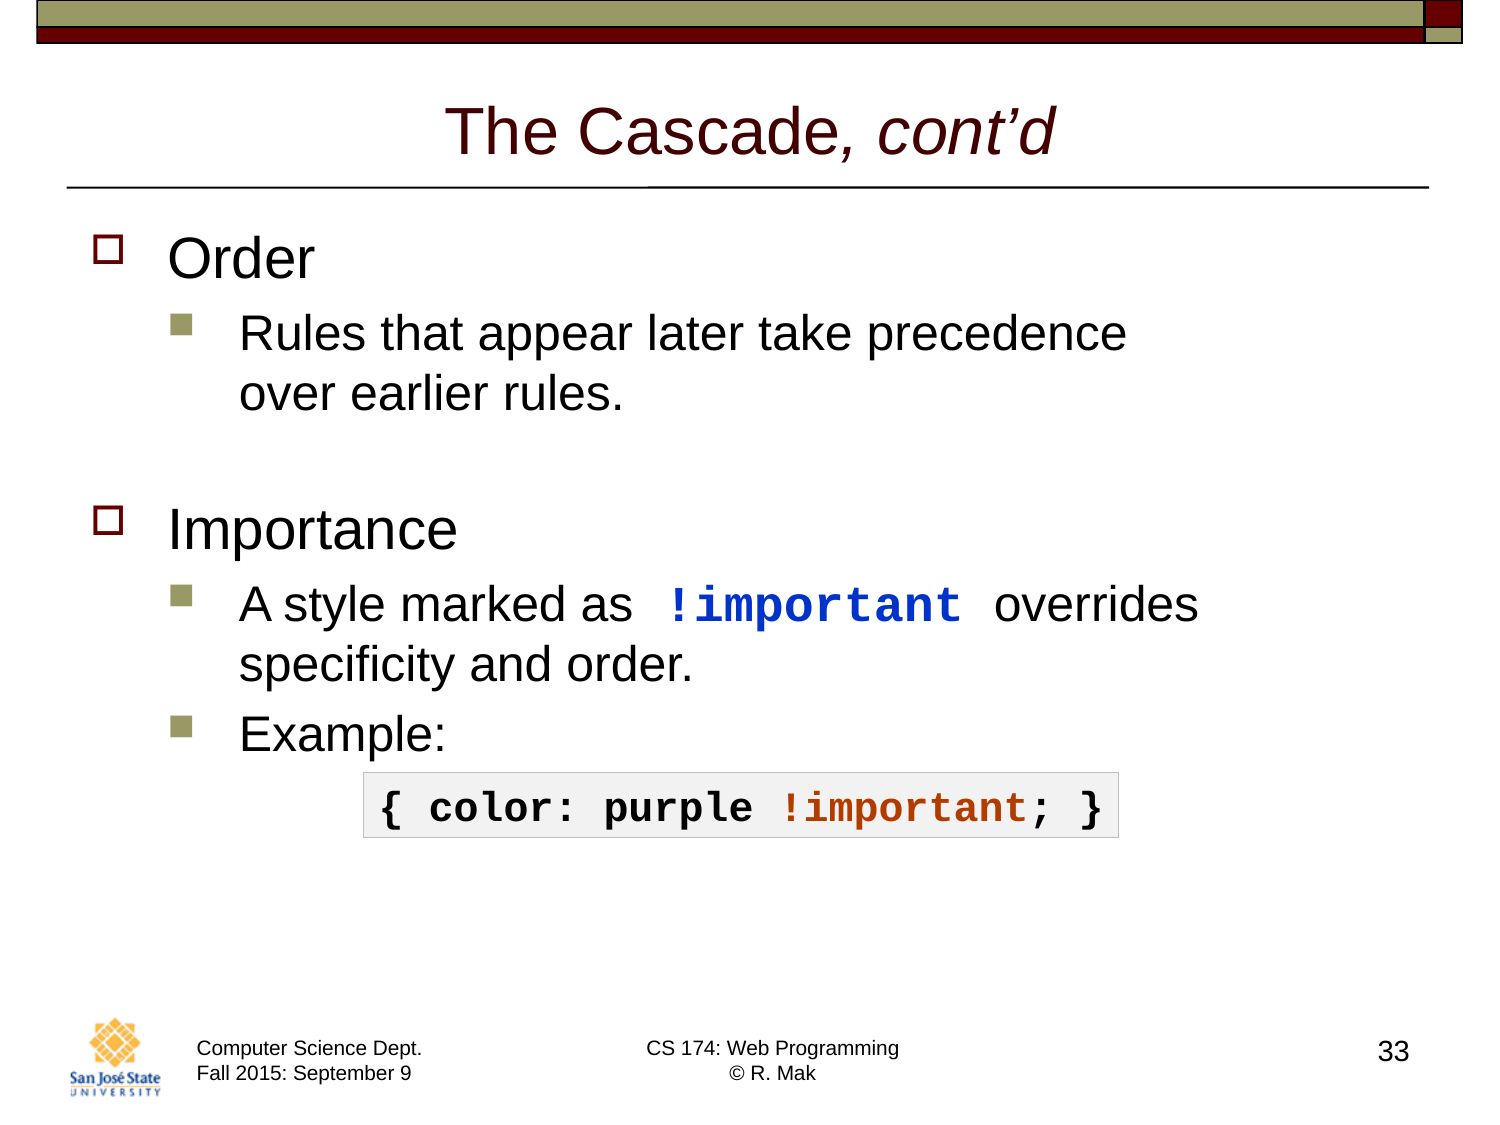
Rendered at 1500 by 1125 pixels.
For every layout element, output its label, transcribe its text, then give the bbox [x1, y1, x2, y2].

list Order Rules that appear later take precedence over earlier rules. Importance A style marked as !important overrides specificity and order. Example: [75, 212, 1425, 758]
picture [60, 1012, 166, 1112]
title The Cascade, cont’d [75, 67, 1425, 175]
slide_number 33 [1112, 1025, 1425, 1100]
text_box { color: purple !important; } [363, 772, 1119, 838]
